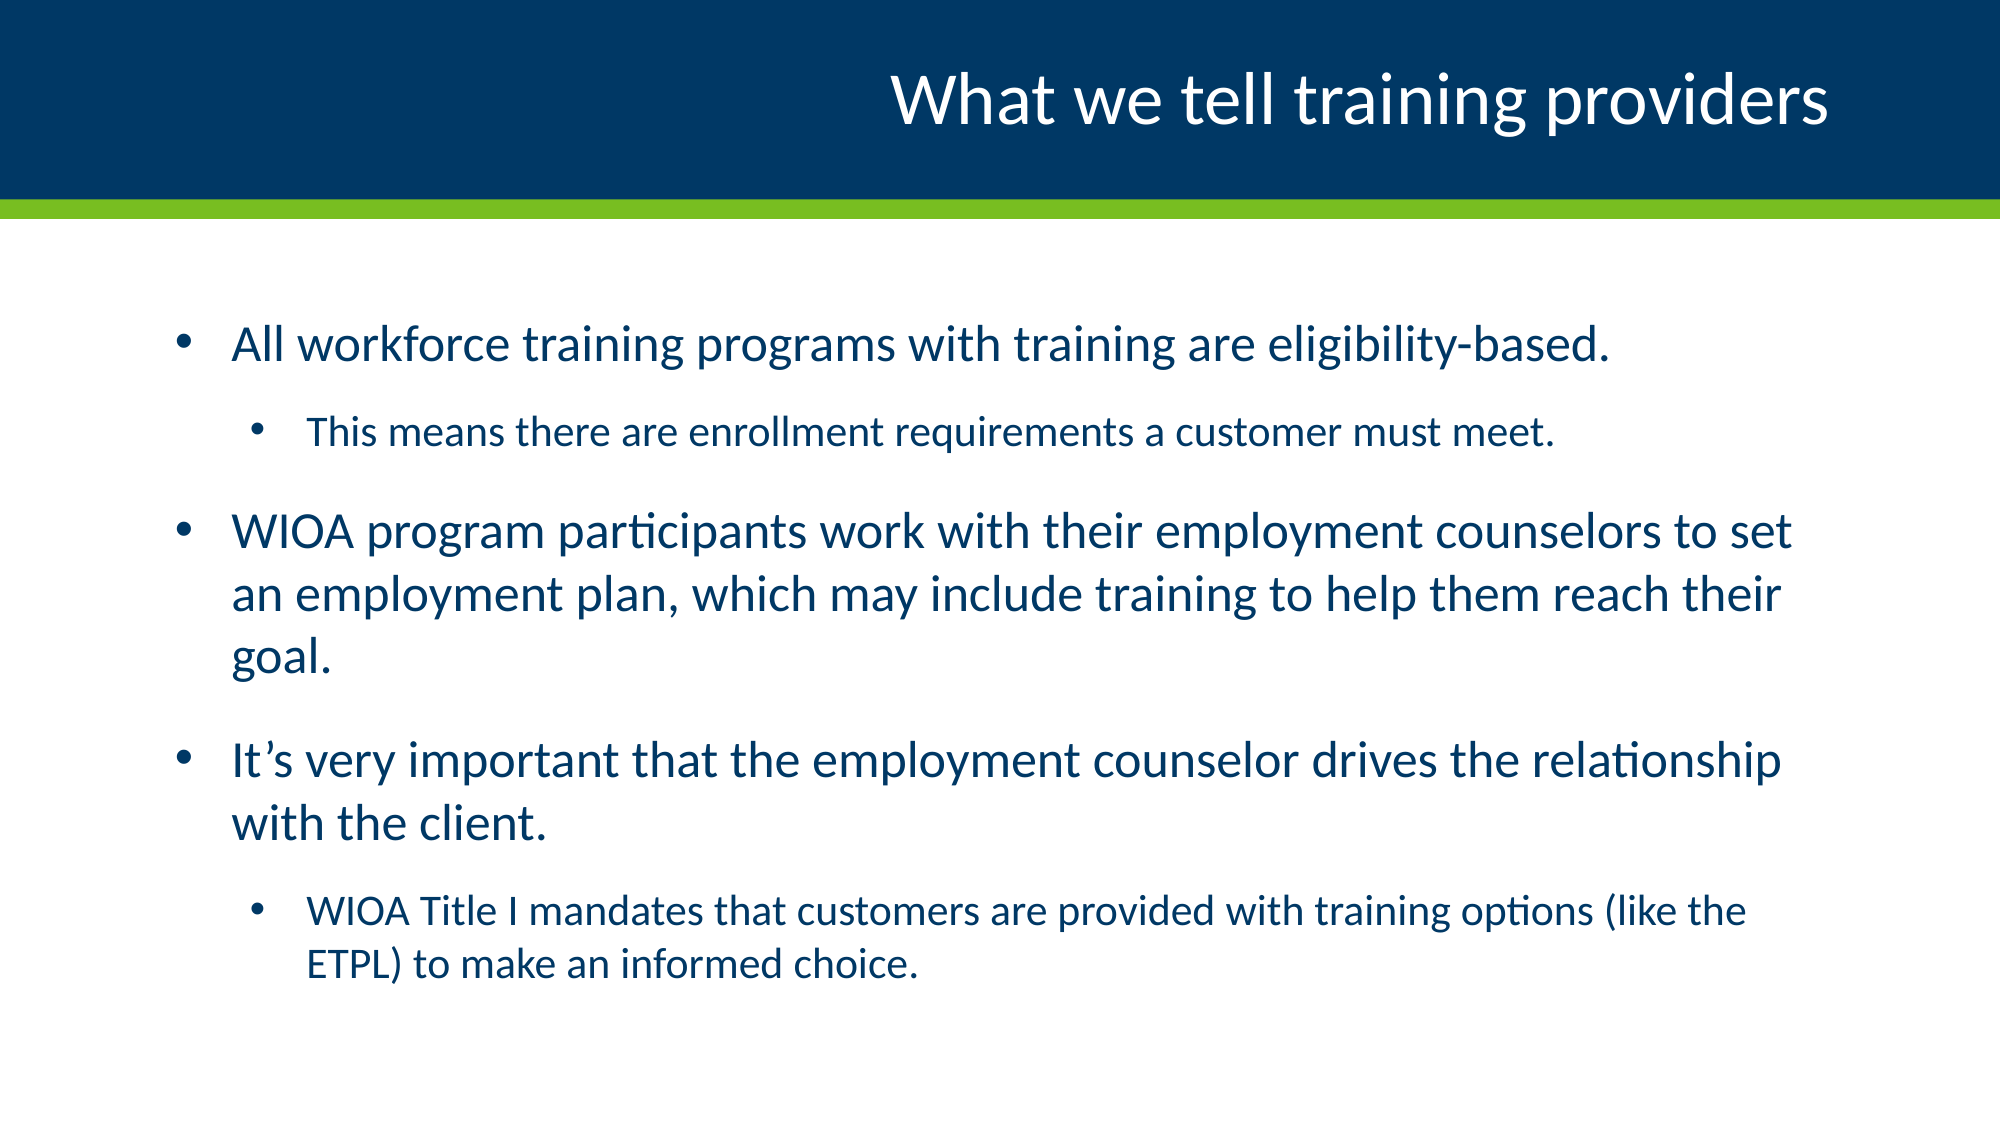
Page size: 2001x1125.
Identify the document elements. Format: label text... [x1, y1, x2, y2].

title What we tell training providers [137, 24, 1863, 175]
list All workforce training programs with training are eligibility-based. This means there are enrollment requirements a customer must meet. WIOA program participants work with their employment counselors to set an employment plan, which may include training to help them reach their goal. It’s very important that the employment counselor drives the relationship with the client. WIOA Title I mandates that customers are provided with training options (like the ETPL) to make an informed choice. [137, 219, 1863, 1014]
